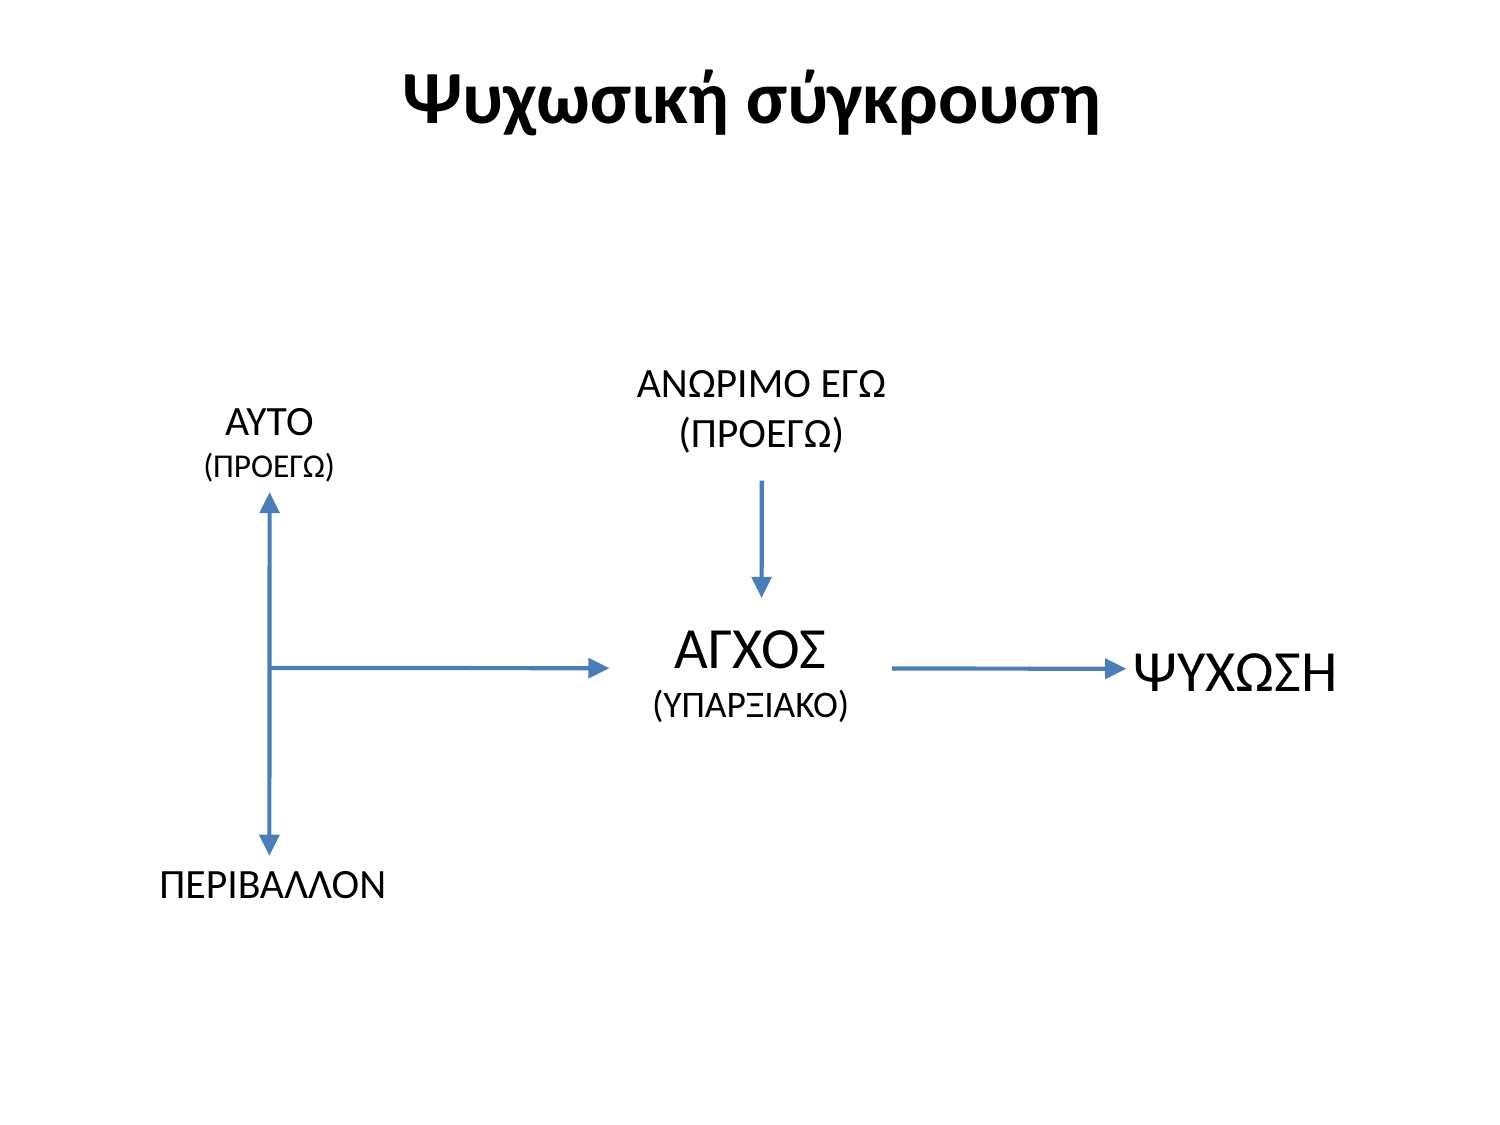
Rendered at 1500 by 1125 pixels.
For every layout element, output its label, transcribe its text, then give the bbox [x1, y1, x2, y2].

text_box ΠΕΡΙΒΑΛΛΟΝ [144, 849, 402, 915]
title Ψυχωσική σύγκρουση [76, 19, 1427, 169]
text_box ΑΥΤΟ (ΠΡΟΕΓΩ) [168, 386, 370, 491]
text_box ΑΝΩΡΙΜΟ ΕΓΩ (ΠΡΟΕΓΩ) [603, 348, 920, 464]
text_box ΑΓΧΟΣ (ΥΠΑΡΞΙΑΚΟ) [609, 602, 892, 733]
text_box ΨΥΧΩΣΗ [1118, 625, 1424, 711]
